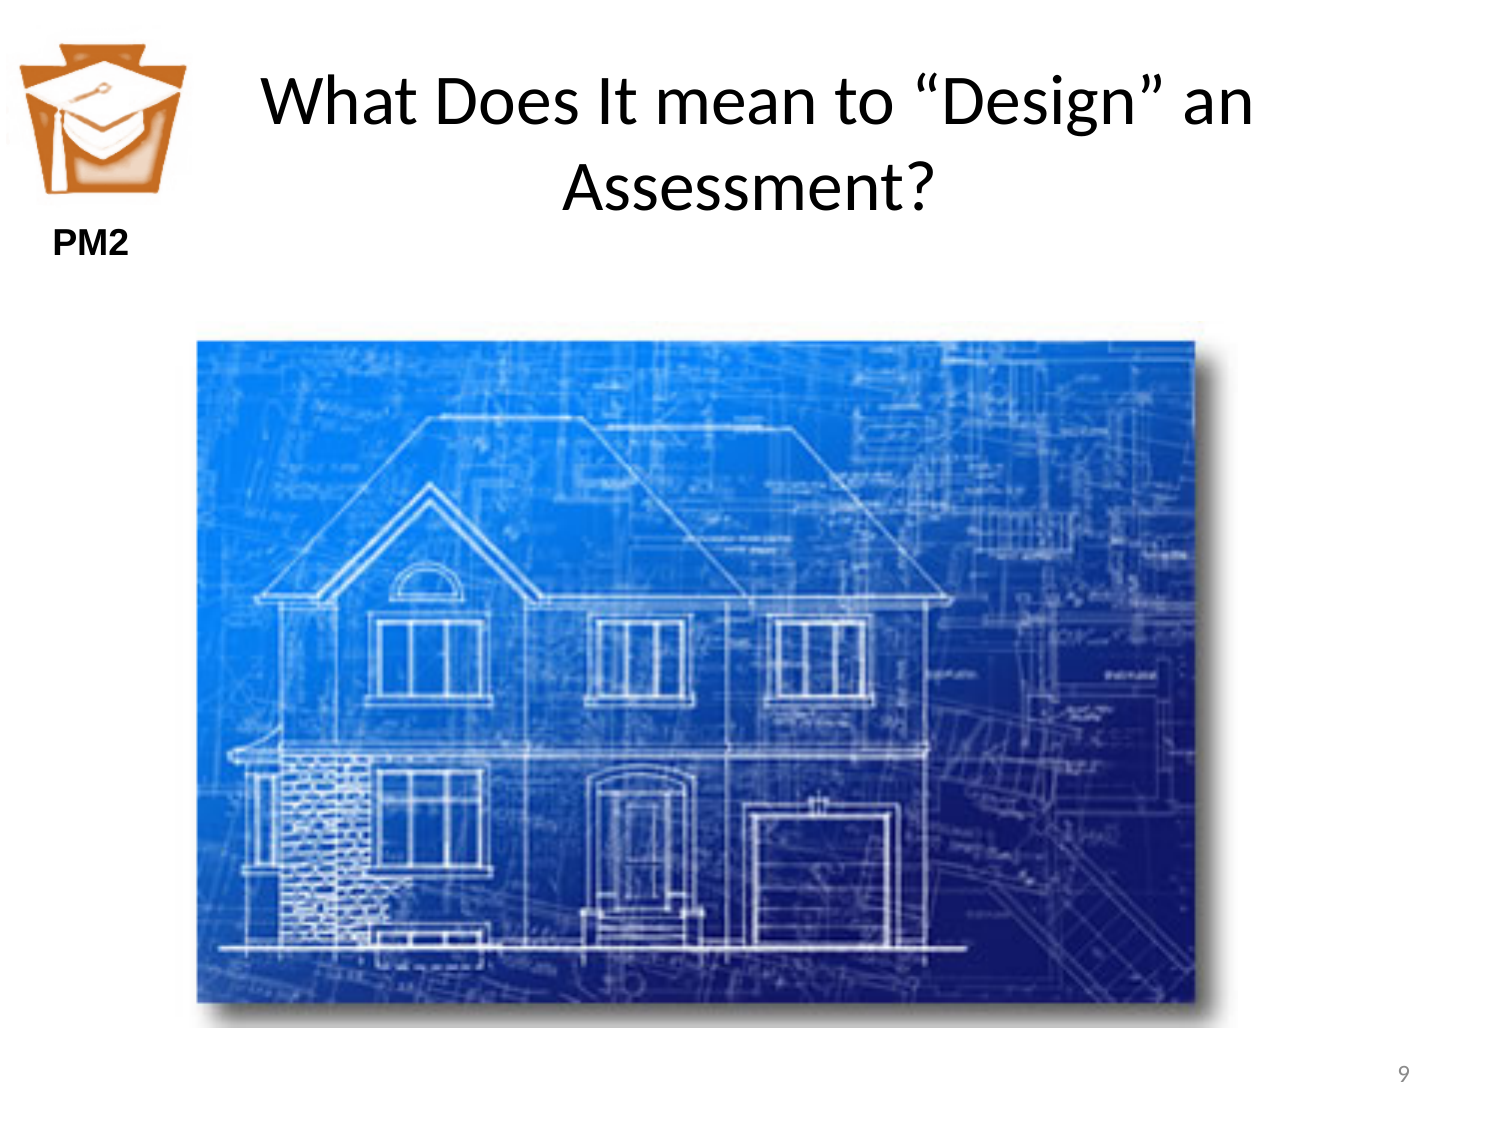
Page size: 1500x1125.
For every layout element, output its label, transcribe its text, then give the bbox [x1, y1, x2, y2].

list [174, 321, 1238, 1028]
picture [4, 24, 201, 213]
title What Does It mean to “Design” an Assessment? [204, 45, 1425, 233]
text_box PM2 [37, 210, 238, 271]
slide_number 9 [1074, 1042, 1425, 1103]
text_box 9 [1387, 1027, 1467, 1088]
